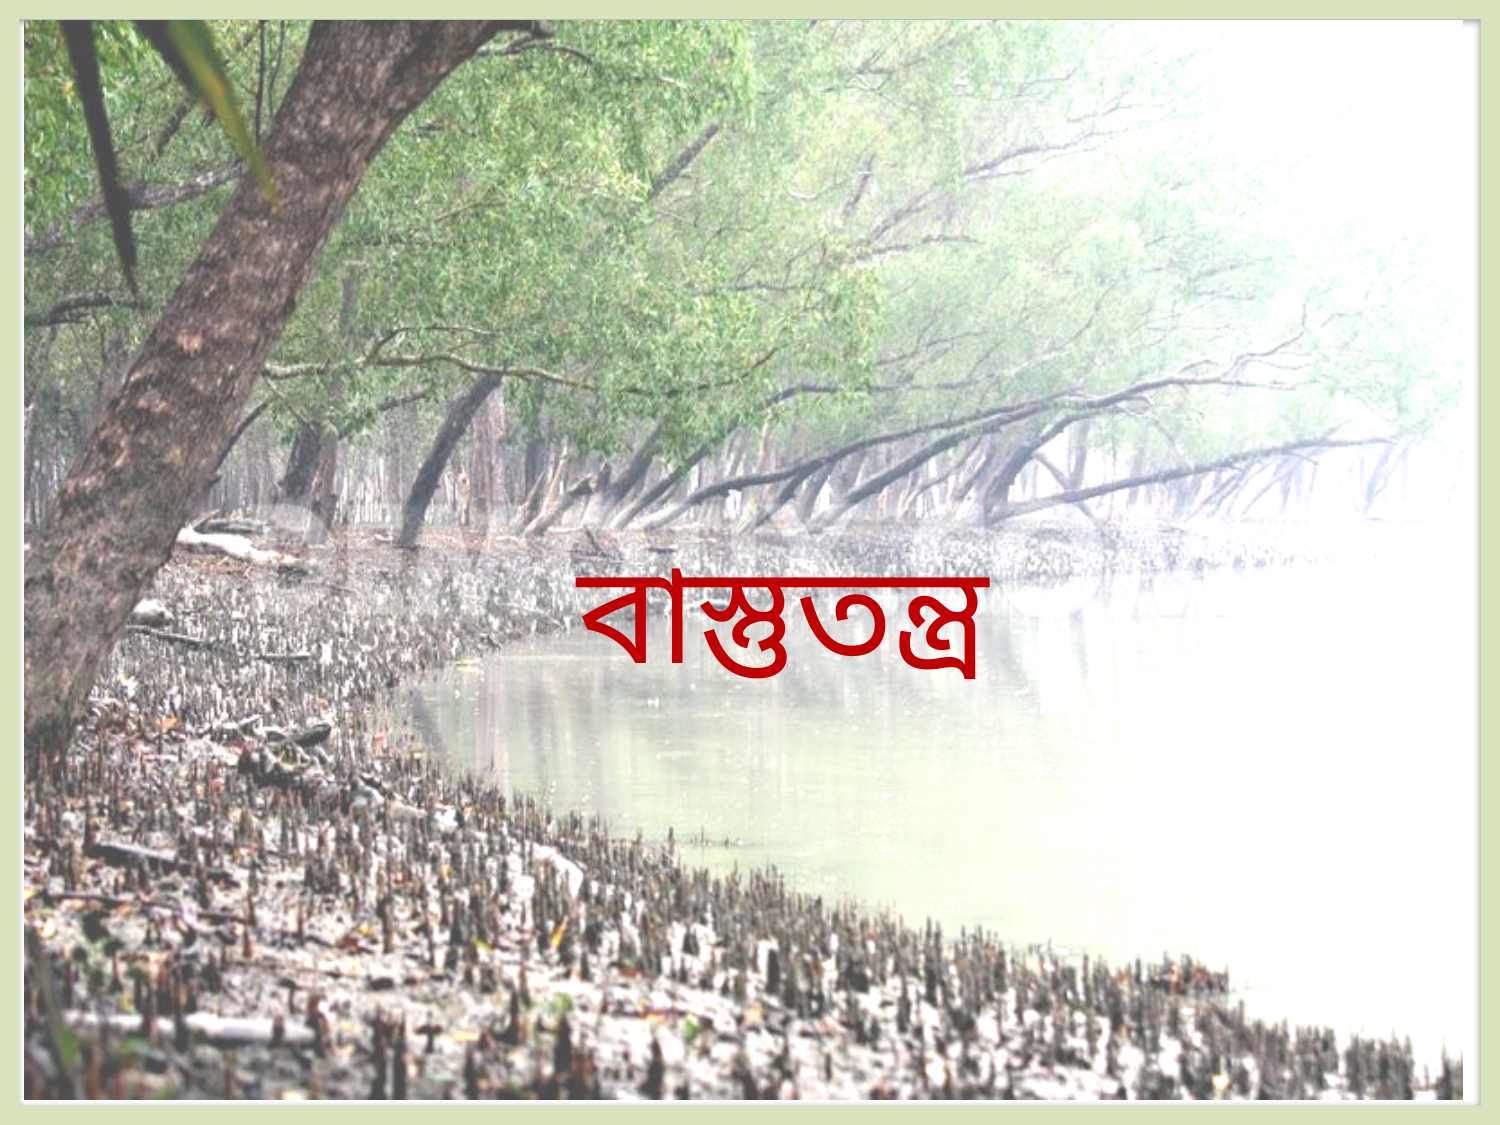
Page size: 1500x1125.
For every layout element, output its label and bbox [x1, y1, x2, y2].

text_box [0, 0, 1500, 1125]
picture [24, 20, 1464, 1101]
